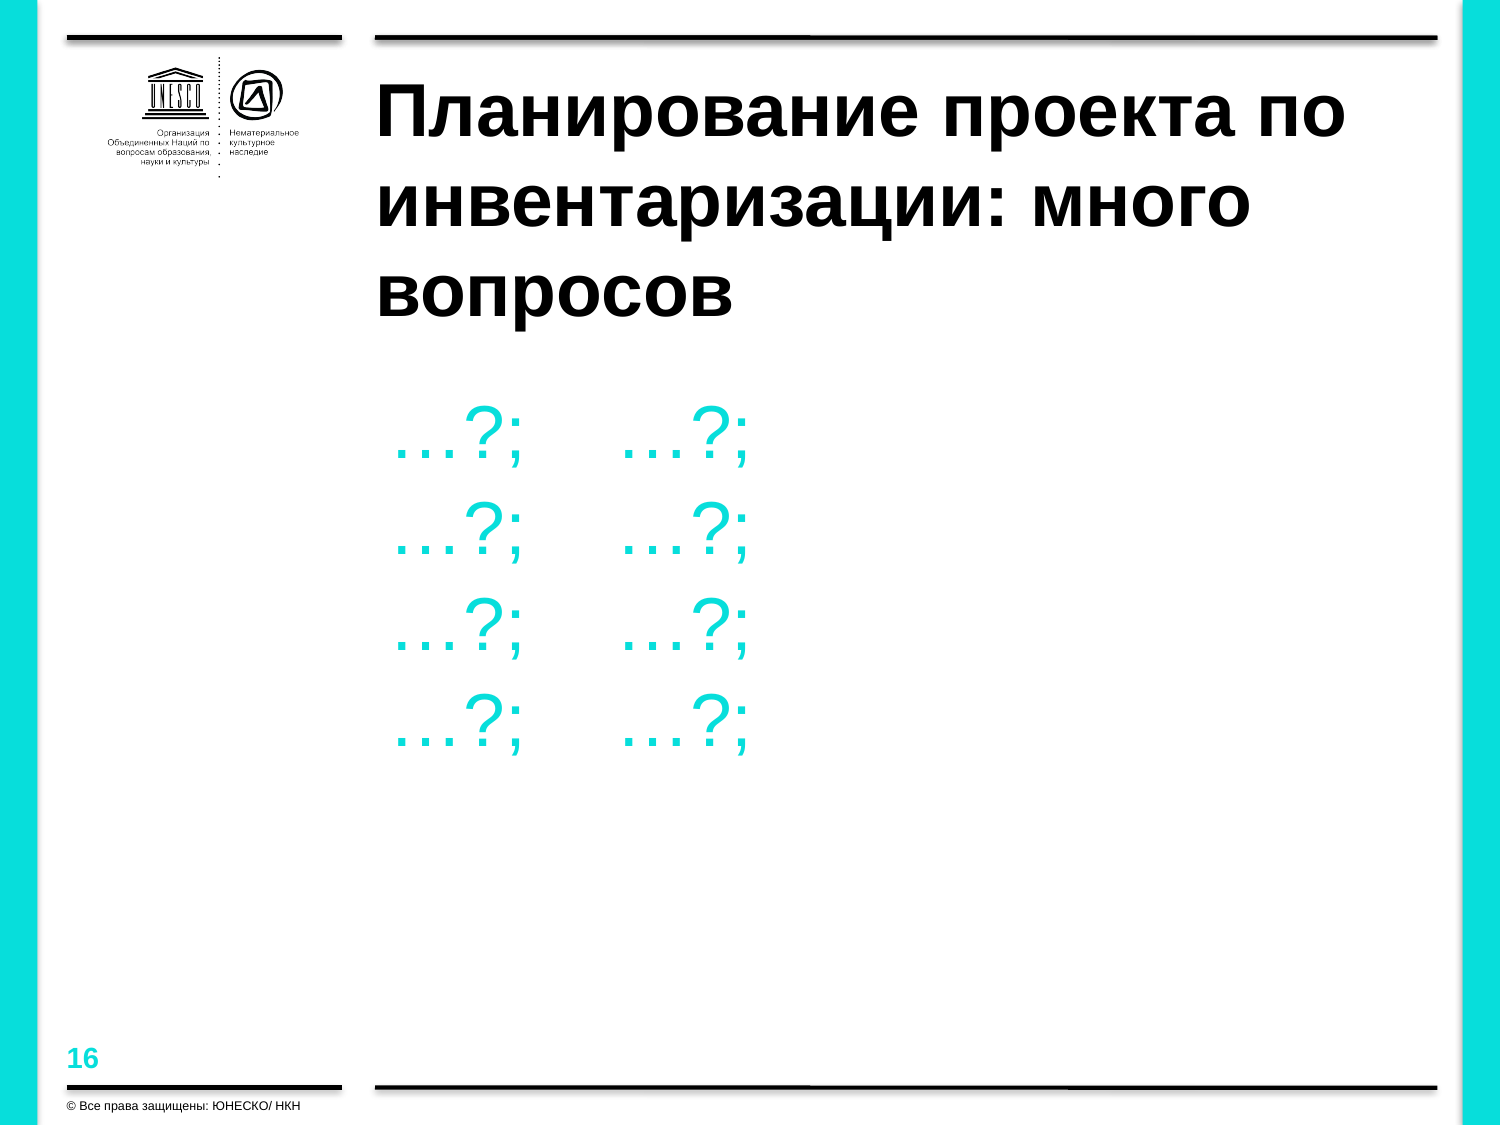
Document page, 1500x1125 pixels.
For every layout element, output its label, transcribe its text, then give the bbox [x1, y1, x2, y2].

text_box …?; …?; …?; …?; …?; …?; …?; …?; [373, 386, 1437, 1059]
footer © Все права защищены: ЮНЕСКО/ НКН [66, 1097, 342, 1125]
picture [99, 57, 309, 187]
title Планирование проекта по инвентаризации: много вопросов [375, 61, 1438, 335]
